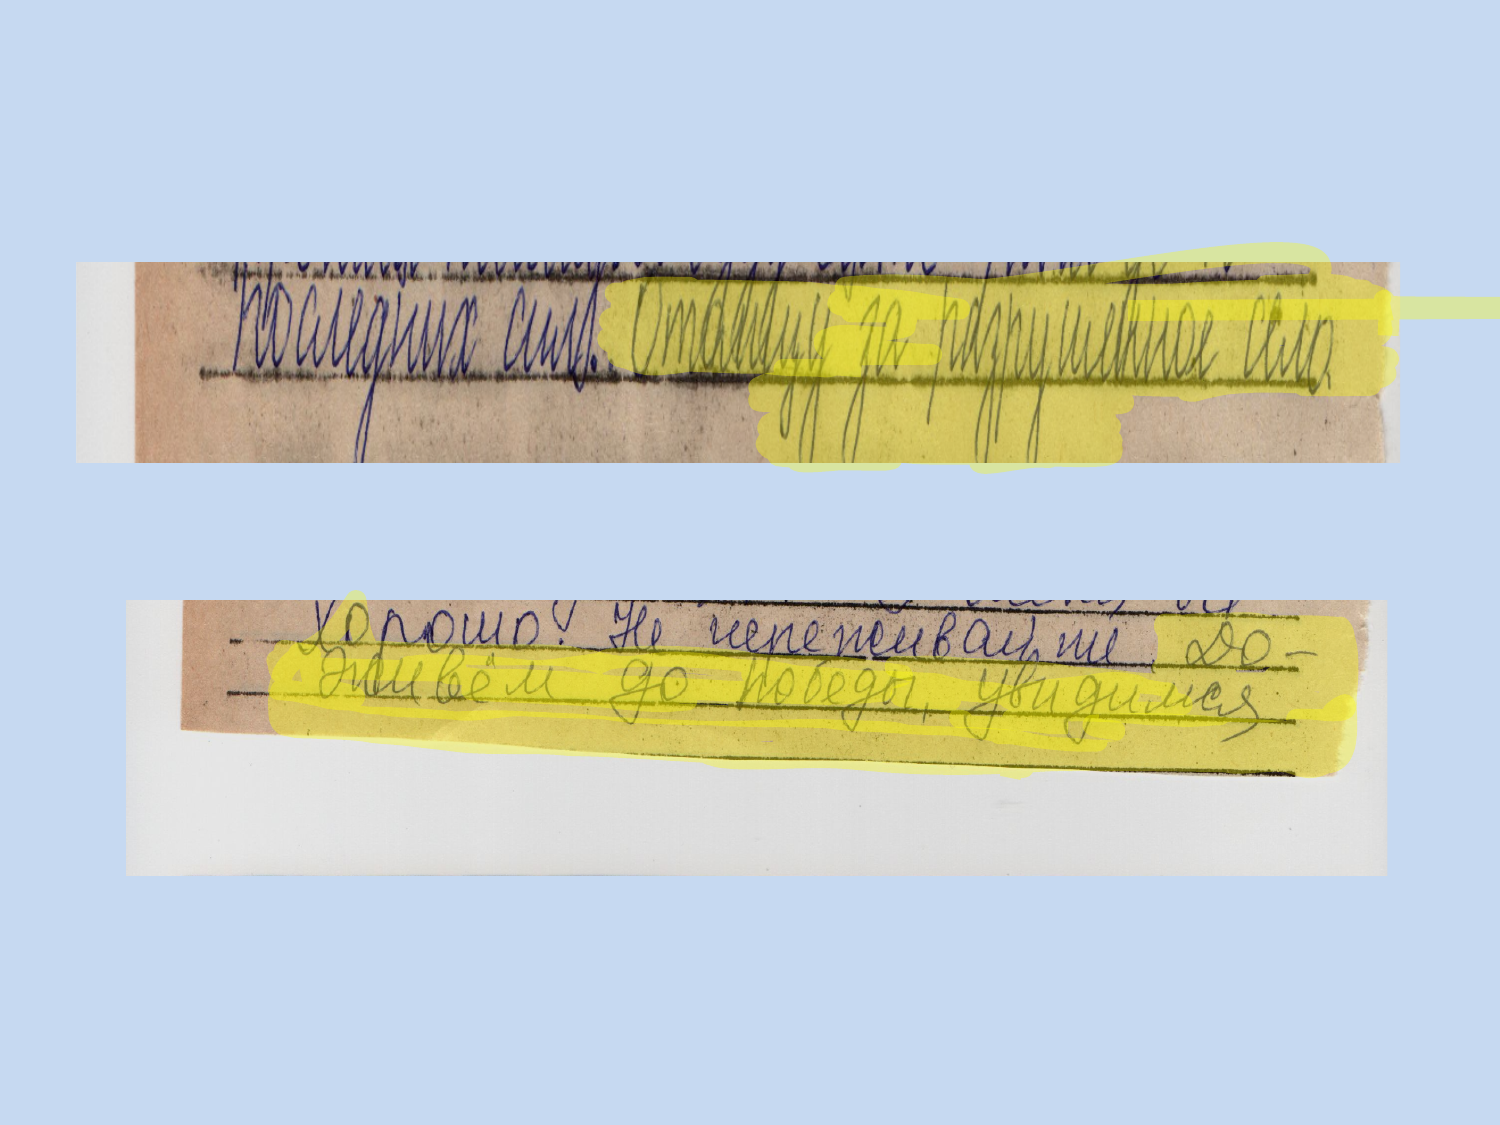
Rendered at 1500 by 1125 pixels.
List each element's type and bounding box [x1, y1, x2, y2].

picture [1237, 668, 1267, 672]
picture [74, 262, 1099, 463]
picture [1114, 264, 1310, 283]
picture [124, 599, 1388, 876]
picture [1116, 320, 1401, 463]
picture [1331, 262, 1401, 296]
picture [341, 631, 352, 640]
